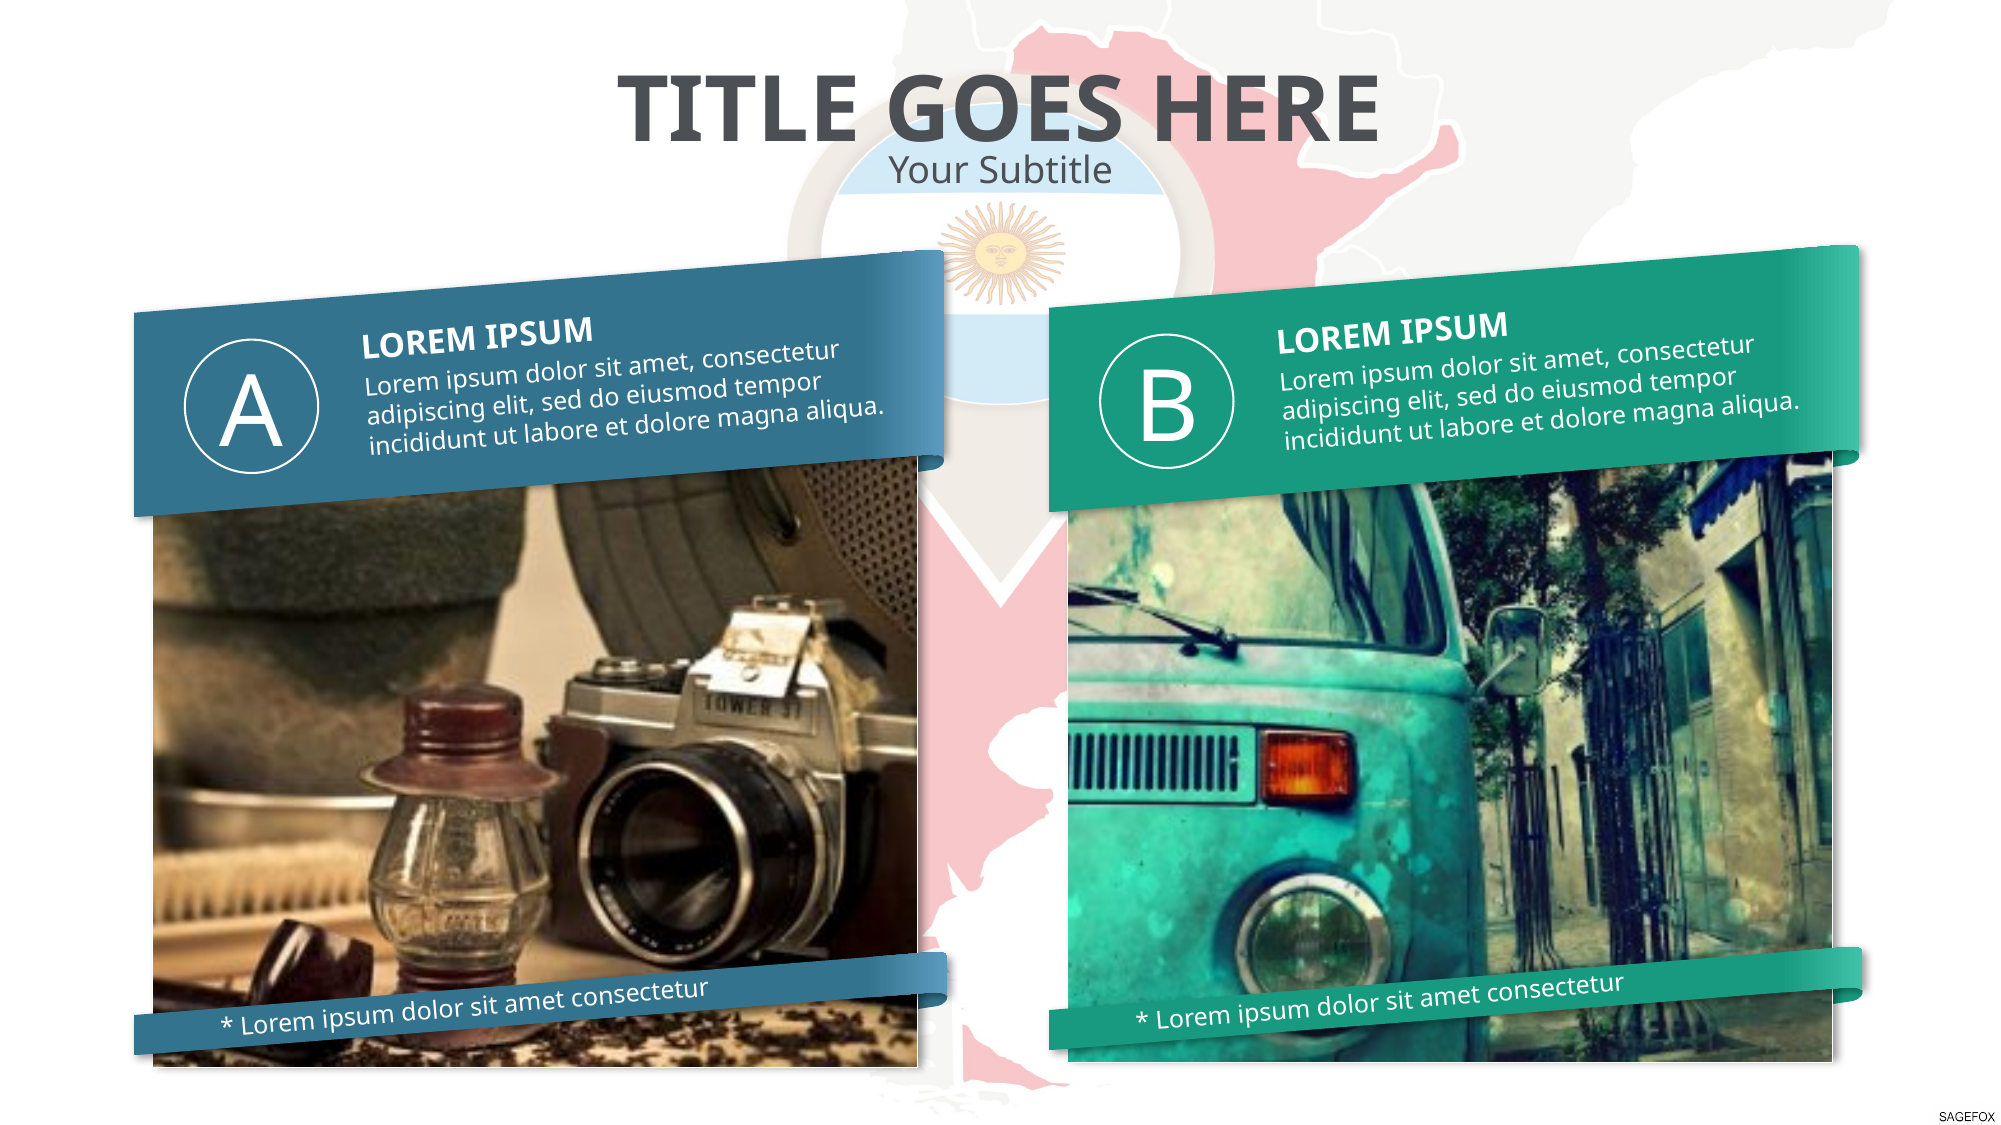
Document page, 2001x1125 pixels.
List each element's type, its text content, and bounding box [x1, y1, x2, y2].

text_box [1846, 460, 1857, 465]
text_box [930, 465, 941, 471]
text_box [152, 1004, 918, 1068]
text_box [1846, 999, 1858, 1003]
text_box * Lorem ipsum dolor sit amet consectetur [1123, 955, 1681, 1043]
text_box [548, 42, 1452, 199]
text_box [1067, 461, 1833, 1007]
text_box [1049, 947, 1863, 1051]
text_box [930, 1003, 943, 1008]
text_box B [1100, 334, 1234, 468]
text_box [152, 466, 918, 1011]
text_box [1049, 244, 1860, 513]
text_box LOREM IPSUM Lorem ipsum dolor sit amet, consectetur adipiscing elit, sed do eiusmod tempor incididunt ut labore et dolore magna aliqua. [1264, 273, 1816, 462]
text_box [133, 952, 948, 1056]
text_box * Lorem ipsum dolor sit amet consectetur [208, 960, 766, 1048]
text_box LOREM IPSUM Lorem ipsum dolor sit amet, consectetur adipiscing elit, sed do eiusmod tempor incididunt ut labore et dolore magna aliqua. [348, 278, 901, 467]
picture [1936, 1111, 1997, 1125]
text_box A [184, 339, 319, 473]
text_box [1067, 1000, 1833, 1063]
text_box [133, 249, 945, 518]
